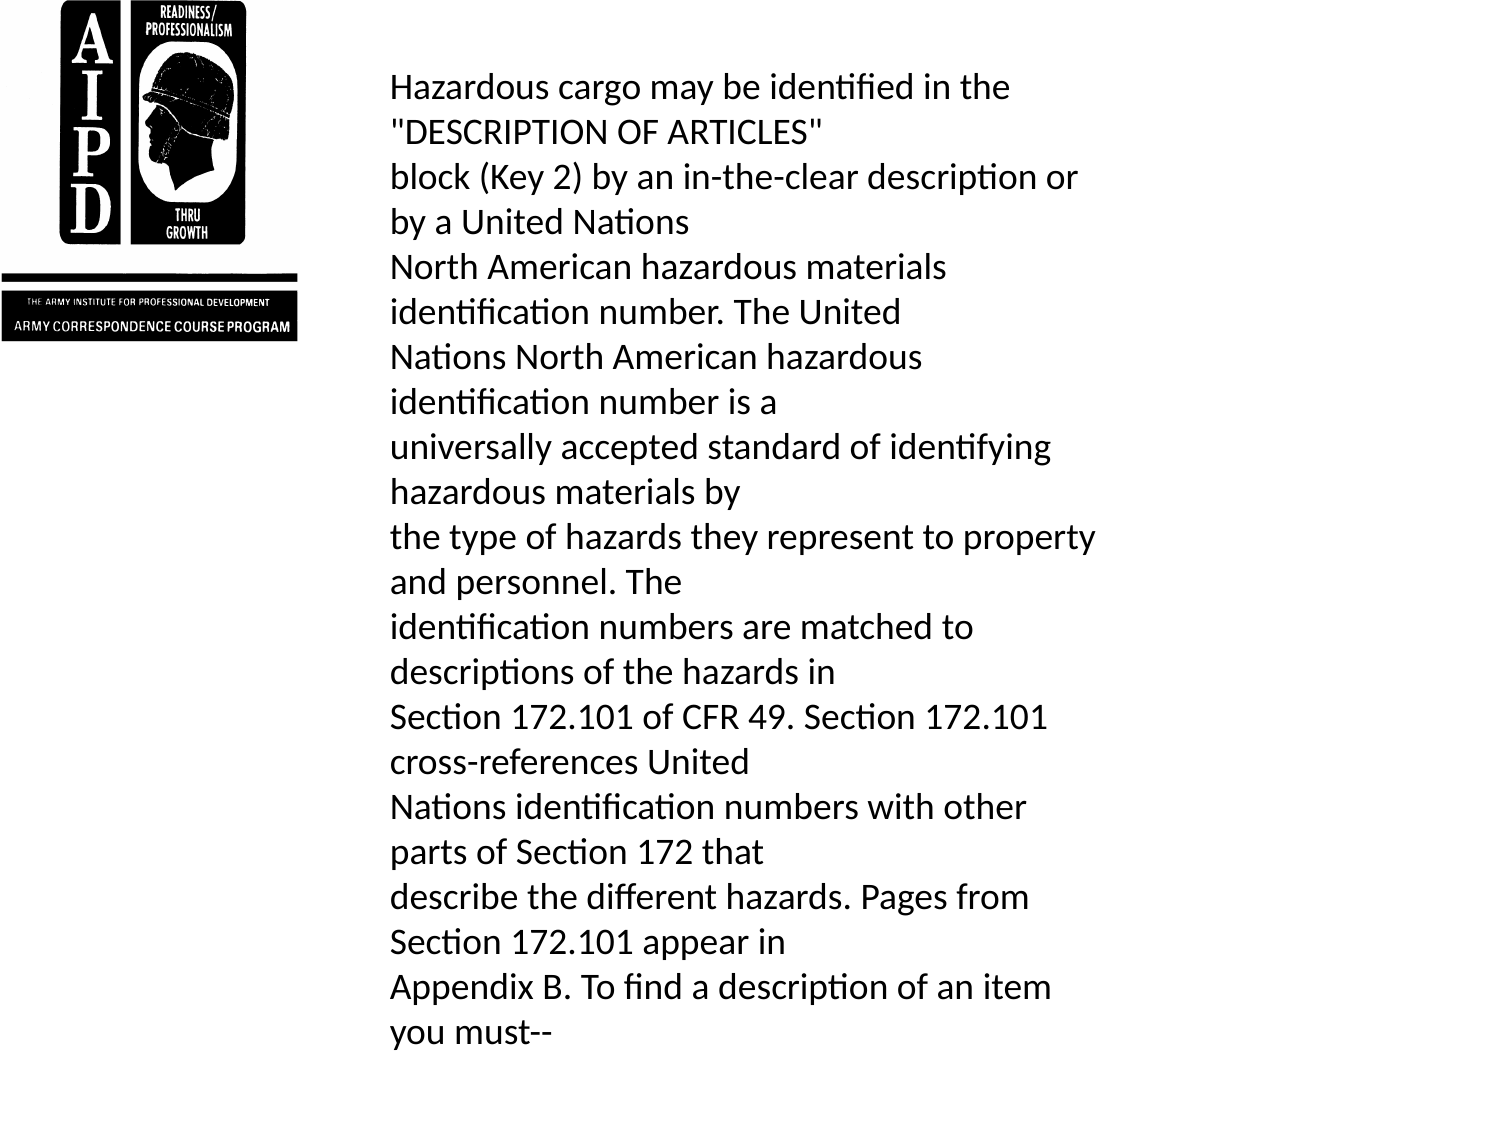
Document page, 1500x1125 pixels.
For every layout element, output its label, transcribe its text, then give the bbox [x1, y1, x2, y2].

picture [0, 0, 301, 345]
text_box Hazardous cargo may be identified in the "DESCRIPTION OF ARTICLES" block (Key 2) by an in-the-clear description or by a United Nations North American hazardous materials identification number. The United Nations North American hazardous identification number is a universally accepted standard of identifying hazardous materials by the type of hazards they represent to property and personnel. The identification numbers are matched to descriptions of the hazards in Section 172.101 of CFR 49. Section 172.101 cross-references United Nations identification numbers with other parts of Section 172 that describe the different hazards. Pages from Section 172.101 appear in Appendix B. To find a description of an item you must-- [374, 55, 1125, 1060]
